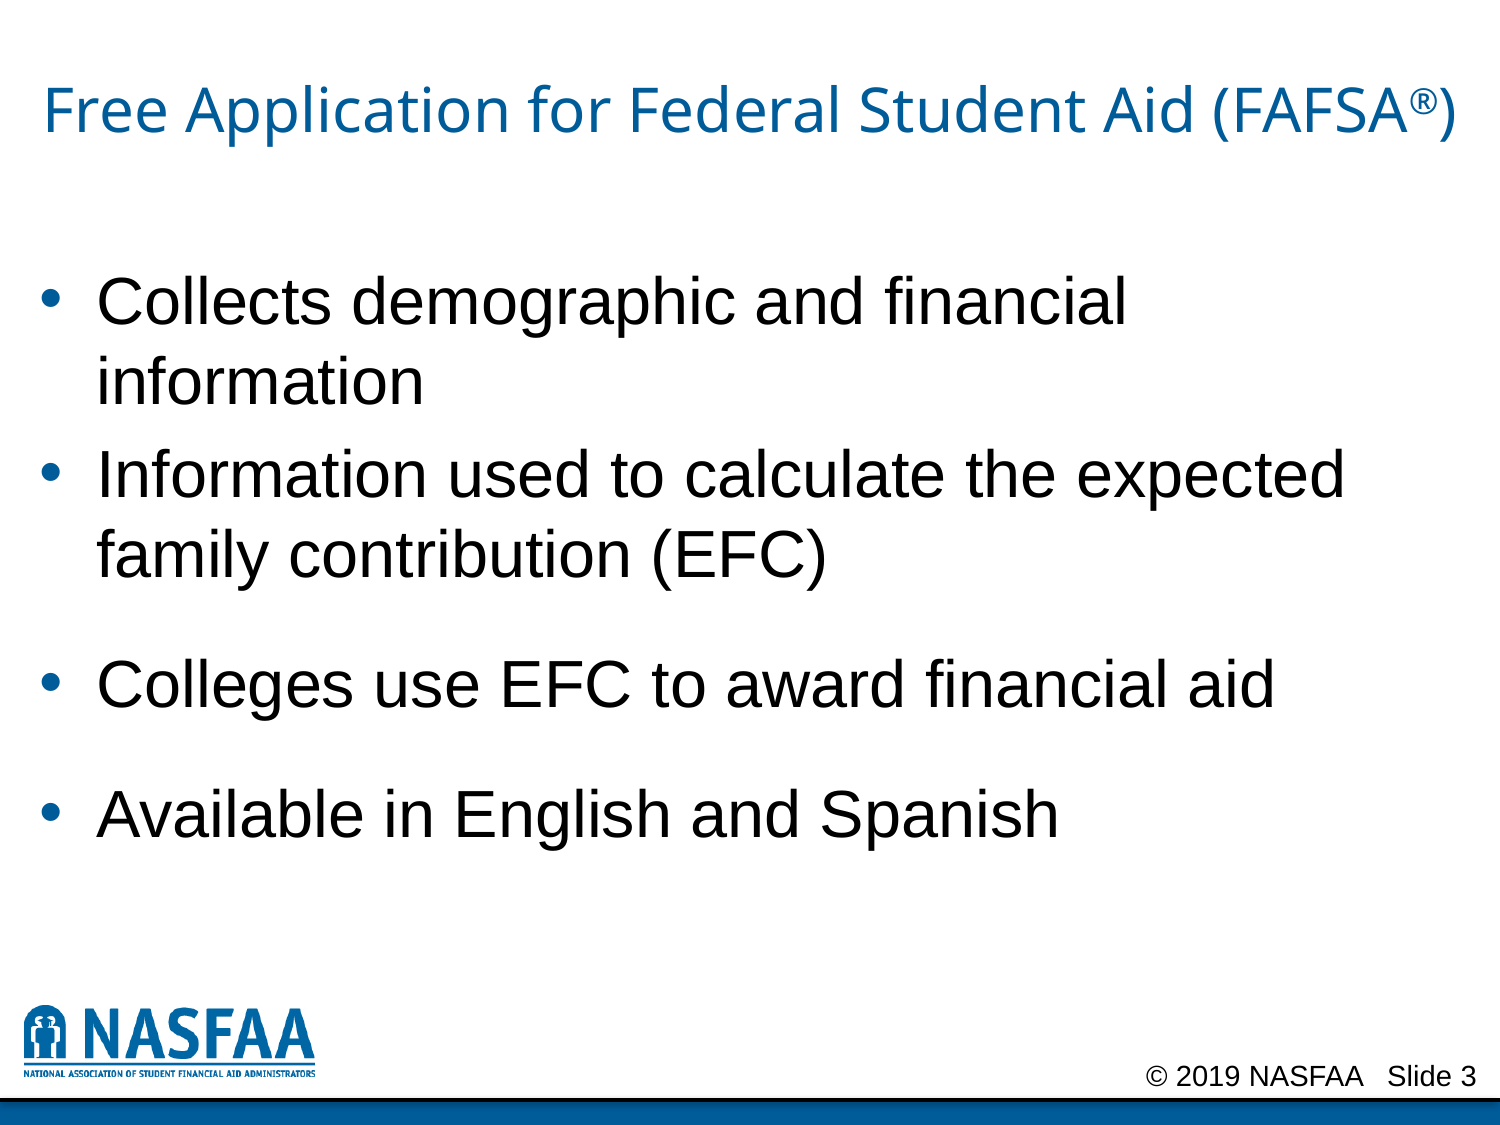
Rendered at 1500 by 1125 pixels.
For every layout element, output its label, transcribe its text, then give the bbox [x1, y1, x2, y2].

title Free Application for Federal Student Aid (FAFSA®) [24, 37, 1475, 188]
picture [24, 1005, 315, 1077]
list Collects demographic and financial information Information used to calculate the expected family contribution (EFC) Colleges use EFC to award financial aid Available in English and Spanish [24, 249, 1475, 963]
